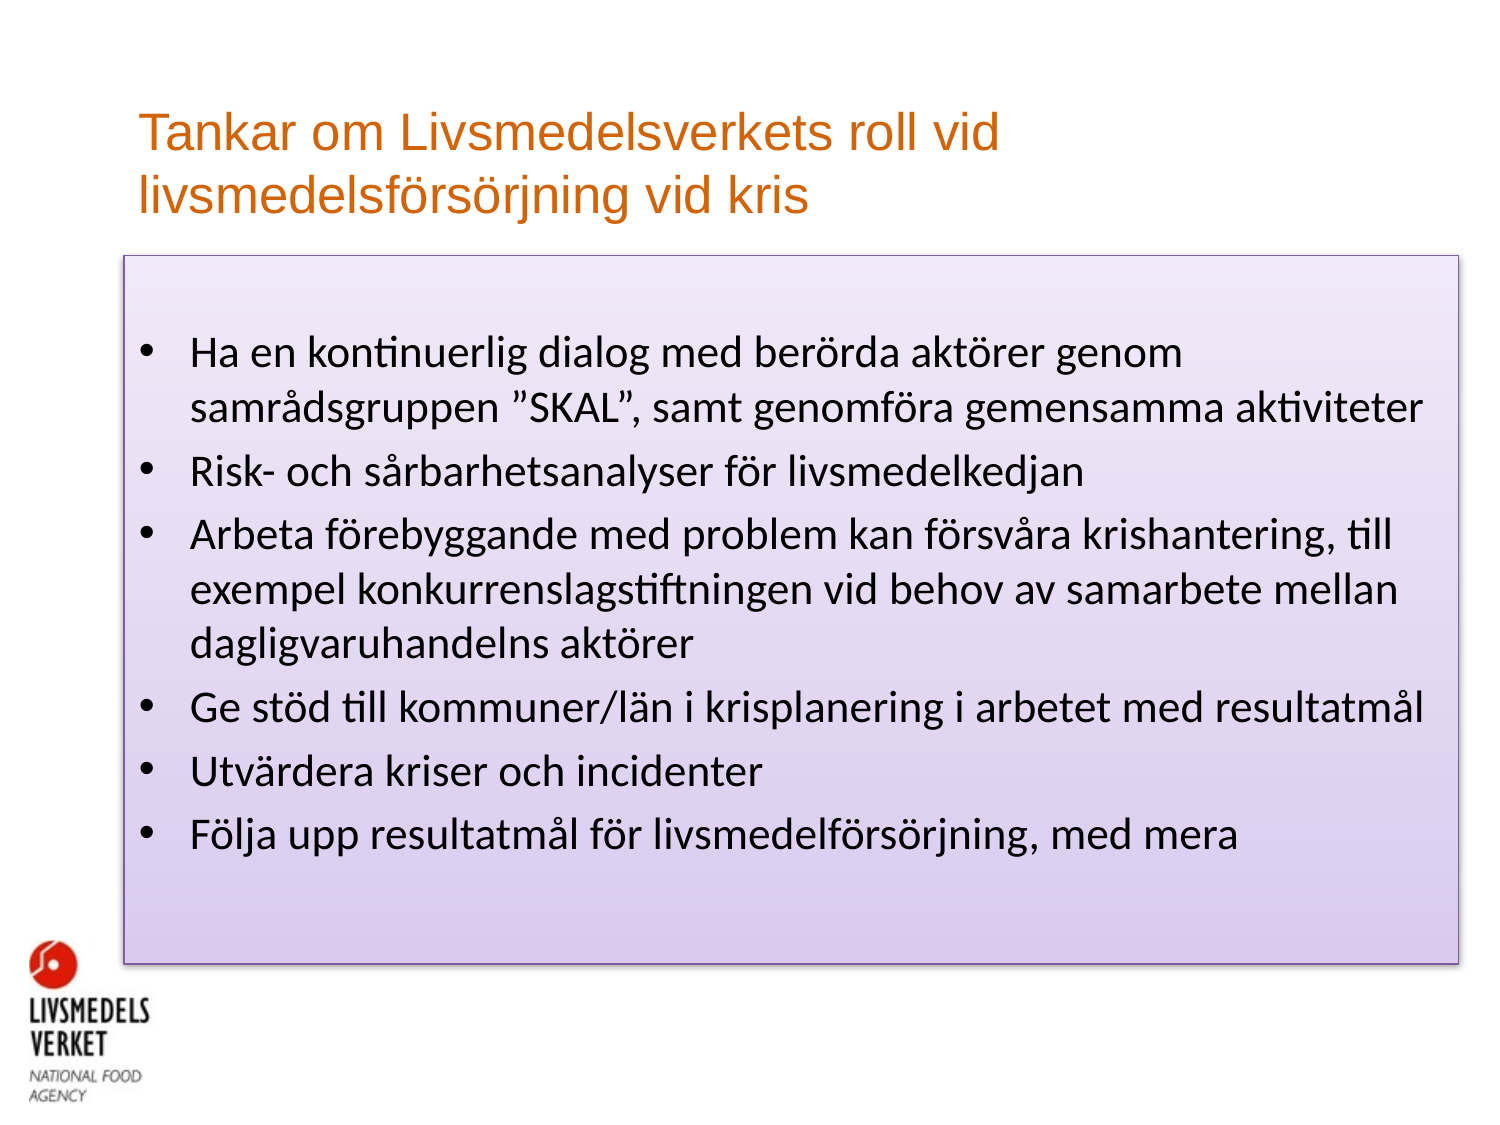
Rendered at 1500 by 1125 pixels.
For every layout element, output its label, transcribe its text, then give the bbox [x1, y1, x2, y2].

title Tankar om Livsmedelsverkets roll vid livsmedelsförsörjning vid kris [123, 90, 1459, 232]
list Ha en kontinuerlig dialog med berörda aktörer genom samrådsgruppen ”SKAL”, samt genomföra gemensamma aktiviteter Risk- och sårbarhetsanalyser för livsmedelkedjan Arbeta förebyggande med problem kan försvåra krishantering, till exempel konkurrenslagstiftningen vid behov av samarbete mellan dagligvaruhandelns aktörer Ge stöd till kommuner/län i krisplanering i arbetet med resultatmål Utvärdera kriser och incidenter Följa upp resultatmål för livsmedelförsörjning, med mera [123, 255, 1459, 965]
picture [29, 940, 166, 1108]
